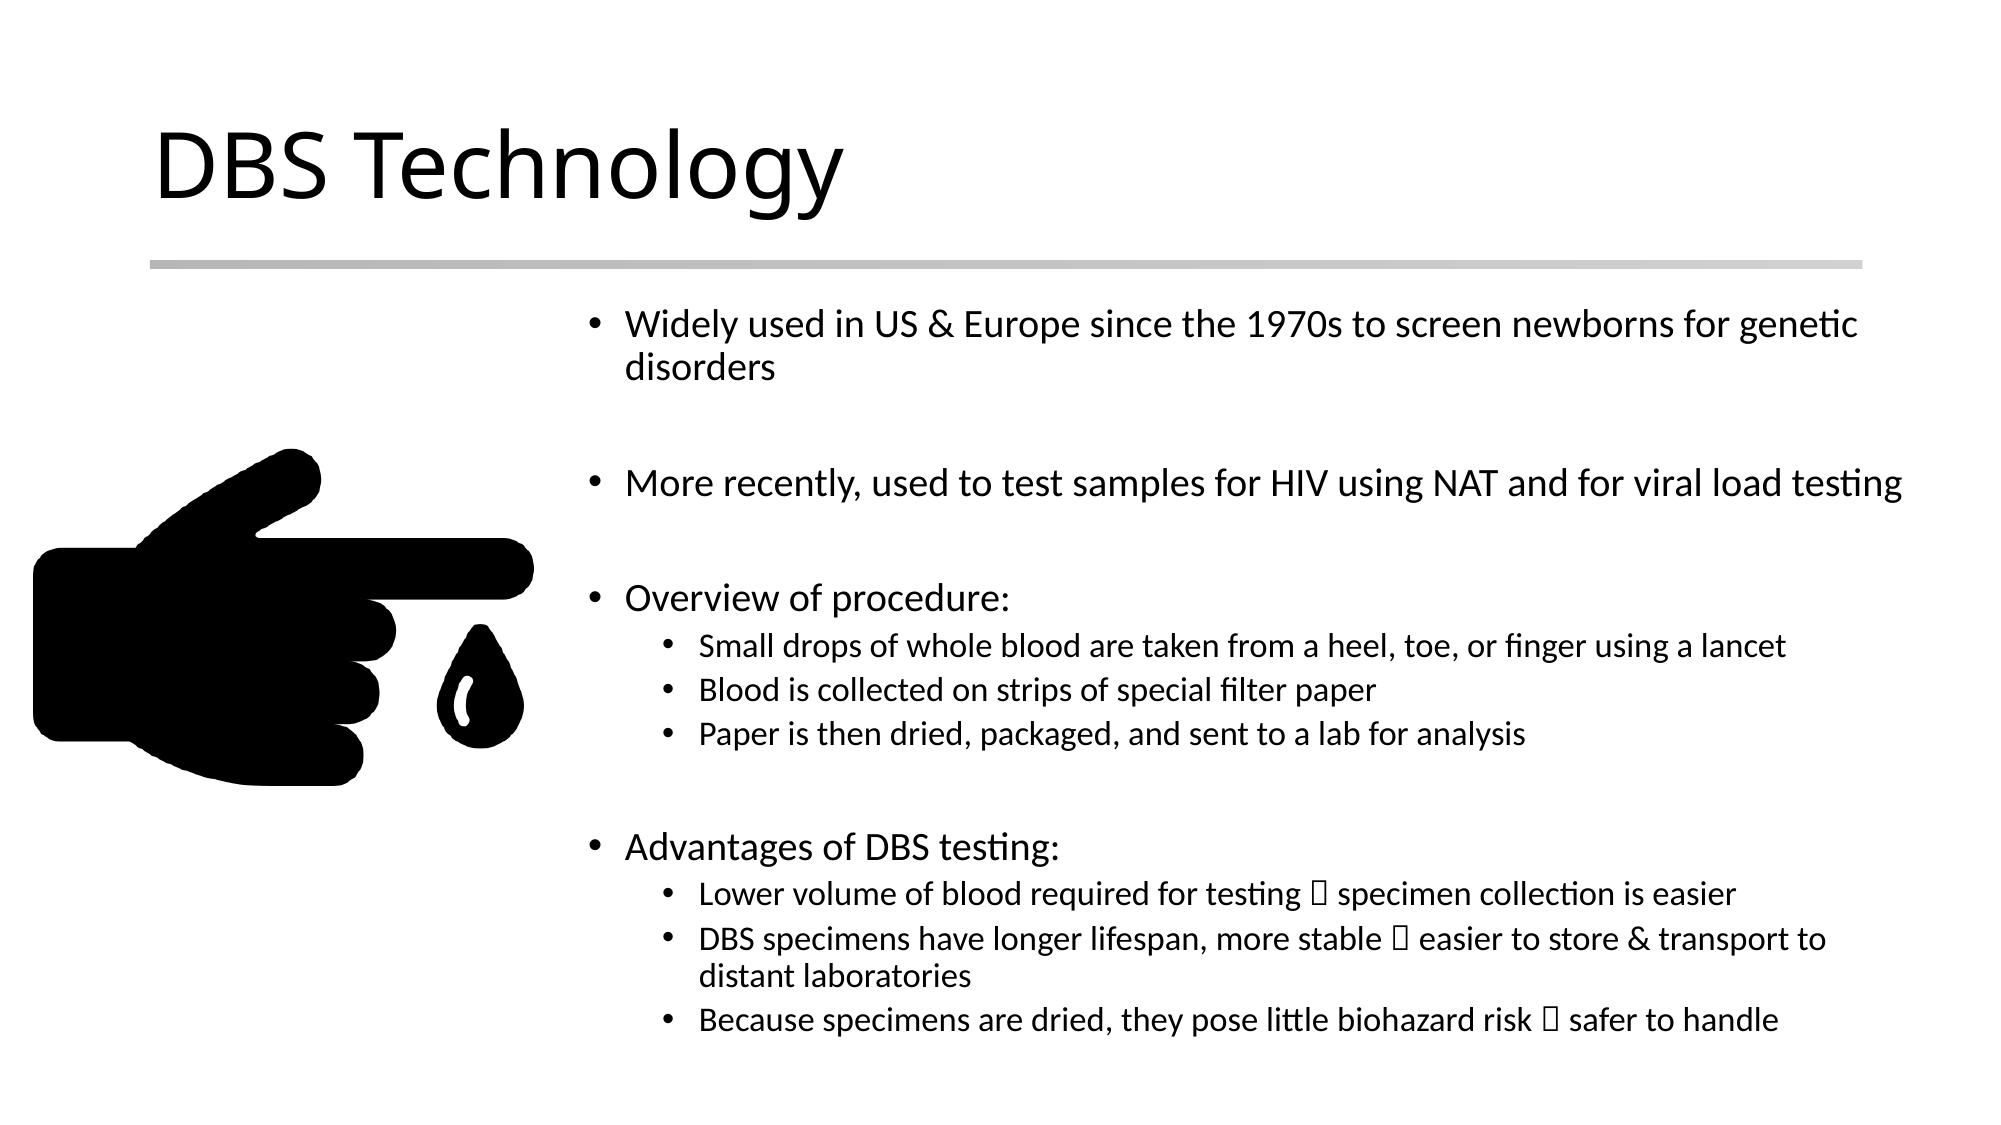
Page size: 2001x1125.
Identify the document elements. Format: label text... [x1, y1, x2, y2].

picture [0, 353, 591, 853]
title DBS Technology [137, 59, 1863, 278]
list Widely used in US & Europe since the 1970s to screen newborns for genetic disorders More recently, used to test samples for HIV using NAT and for viral load testing Overview of procedure: Small drops of whole blood are taken from a heel, toe, or finger using a lancet Blood is collected on strips of special filter paper Paper is then dried, packaged, and sent to a lab for analysis Advantages of DBS testing: Lower volume of blood required for testing  specimen collection is easier DBS specimens have longer lifespan, more stable  easier to store & transport to distant laboratories Because specimens are dried, they pose little biohazard risk  safer to handle [573, 295, 1931, 1088]
